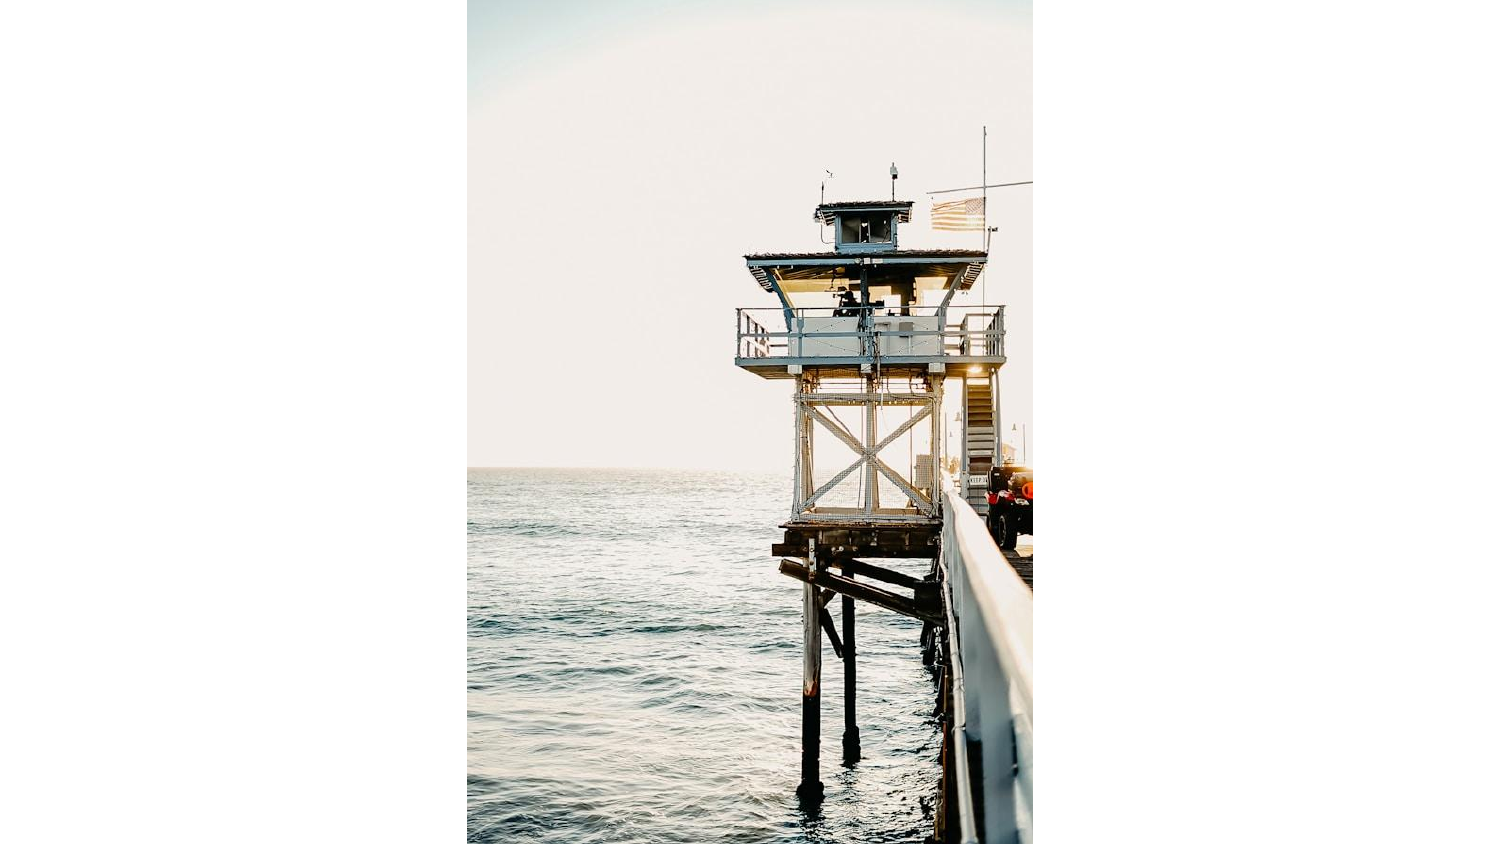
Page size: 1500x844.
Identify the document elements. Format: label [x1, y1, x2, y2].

picture [467, 0, 1033, 844]
